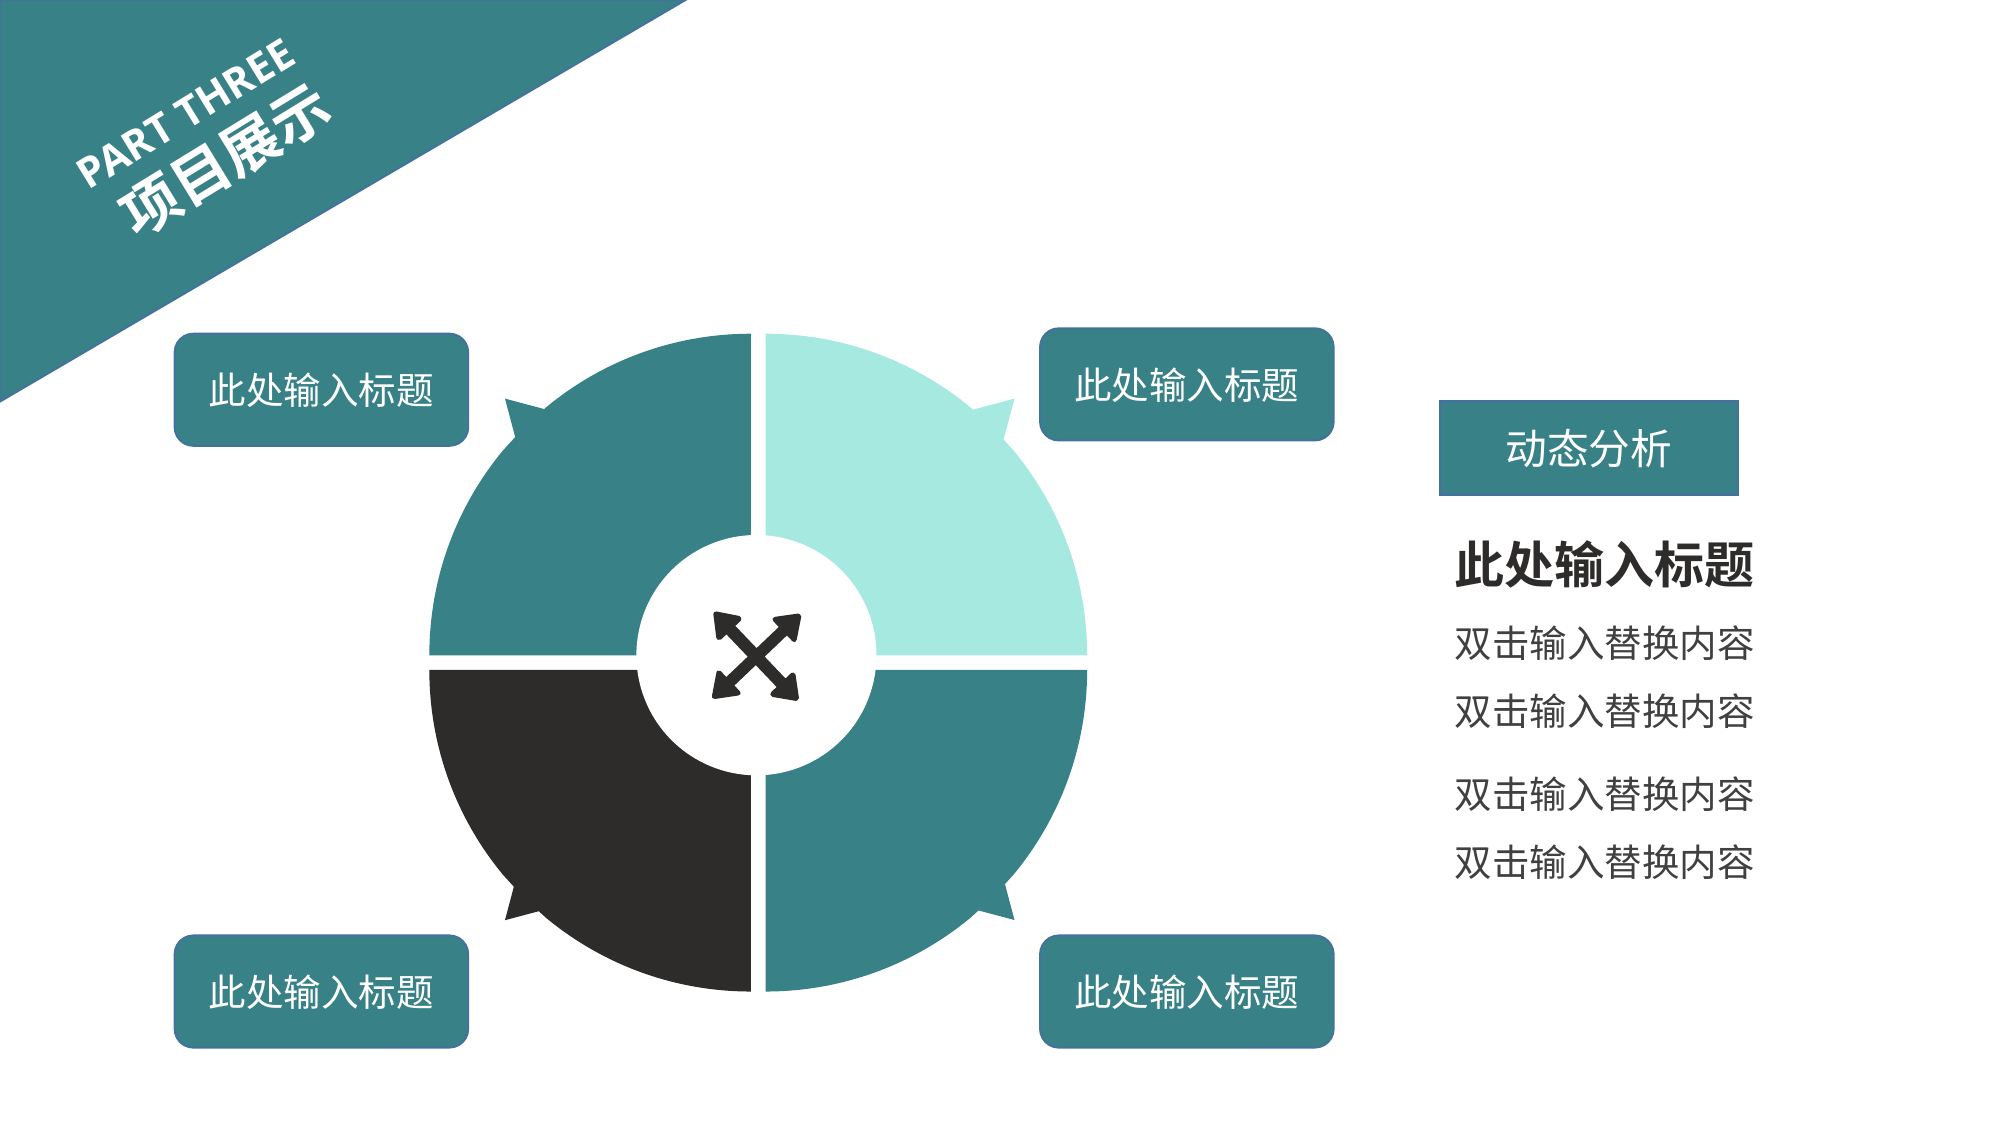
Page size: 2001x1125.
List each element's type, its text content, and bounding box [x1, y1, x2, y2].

text_box 双击输入替换内容双击输入替换内容 [1439, 741, 1773, 892]
text_box [429, 333, 751, 656]
text_box [636, 534, 877, 776]
text_box [765, 669, 1088, 992]
text_box [765, 333, 1088, 656]
text_box 动态分析 [1439, 400, 1739, 496]
text_box [711, 611, 802, 701]
text_box 此处输入标题 [1039, 934, 1335, 1049]
text_box [429, 669, 751, 992]
text_box [0, 0, 688, 403]
text_box PART THREE 项目展示 [29, 3, 371, 285]
text_box 此处输入标题 [173, 934, 470, 1049]
text_box 此处输入标题 [173, 332, 470, 447]
text_box 双击输入替换内容双击输入替换内容 [1439, 590, 1773, 741]
text_box 此处输入标题 [1039, 327, 1335, 442]
text_box 此处输入标题 [1439, 495, 1908, 661]
